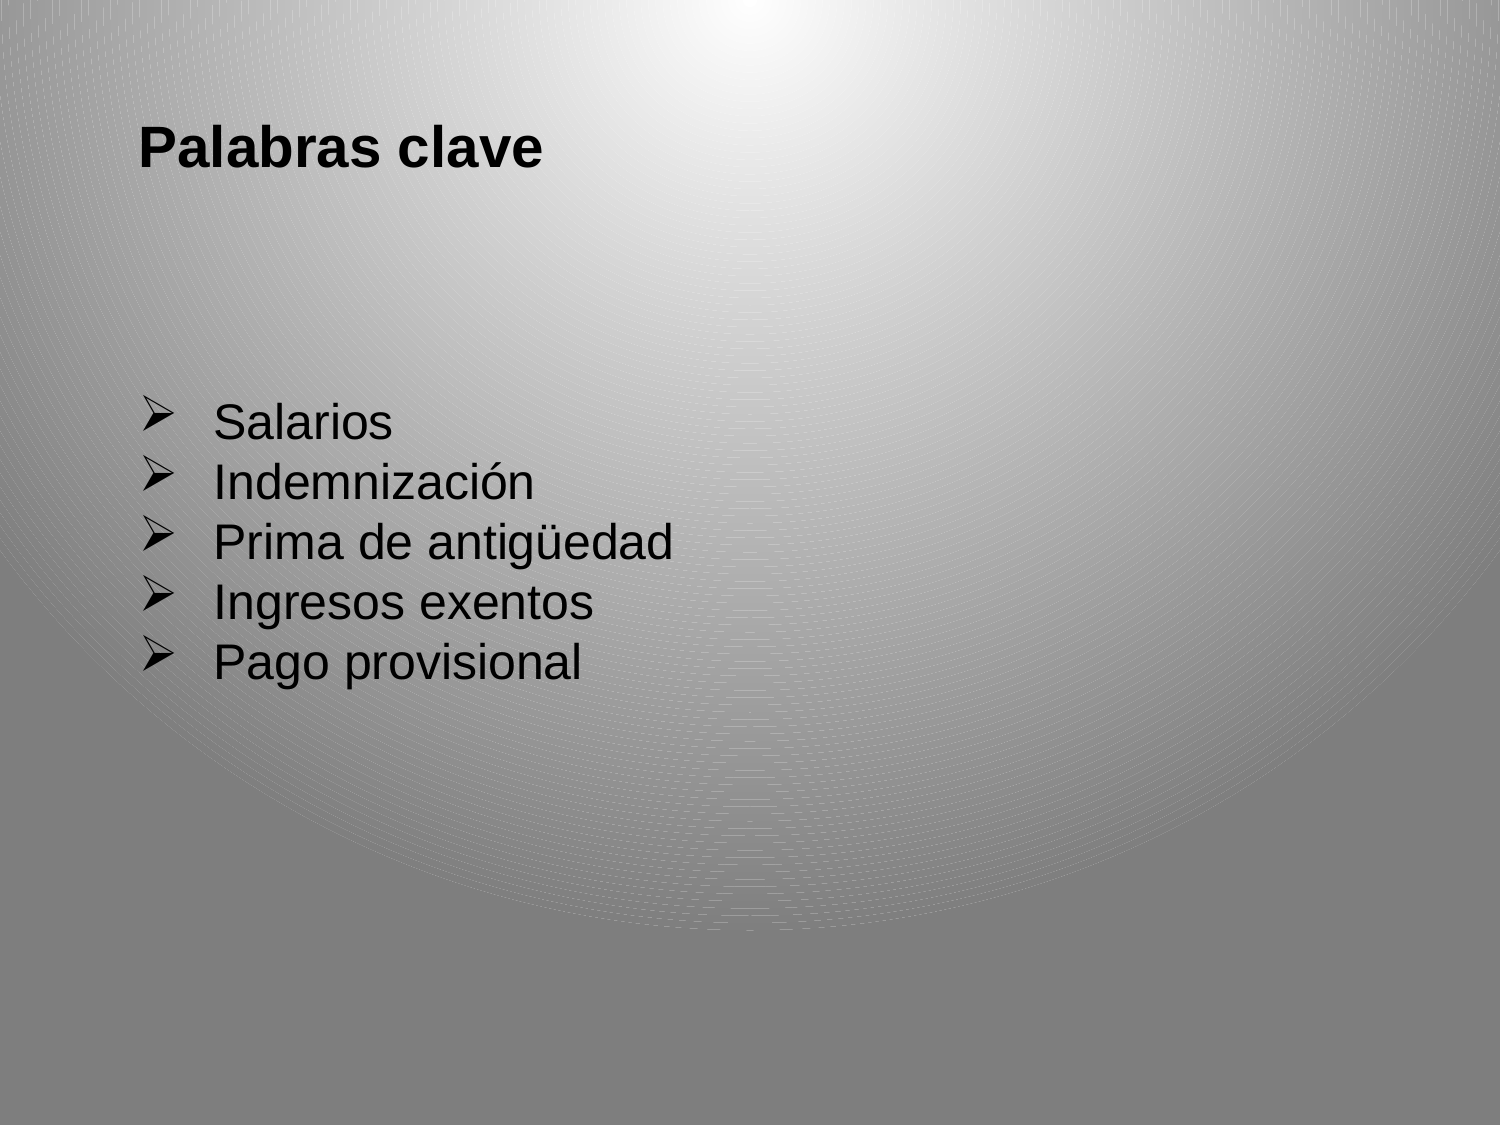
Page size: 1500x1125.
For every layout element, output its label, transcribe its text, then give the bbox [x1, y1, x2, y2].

text_box Palabras clave Salarios Indemnización Prima de antigüedad Ingresos exentos Pago provisional [123, 101, 1388, 767]
